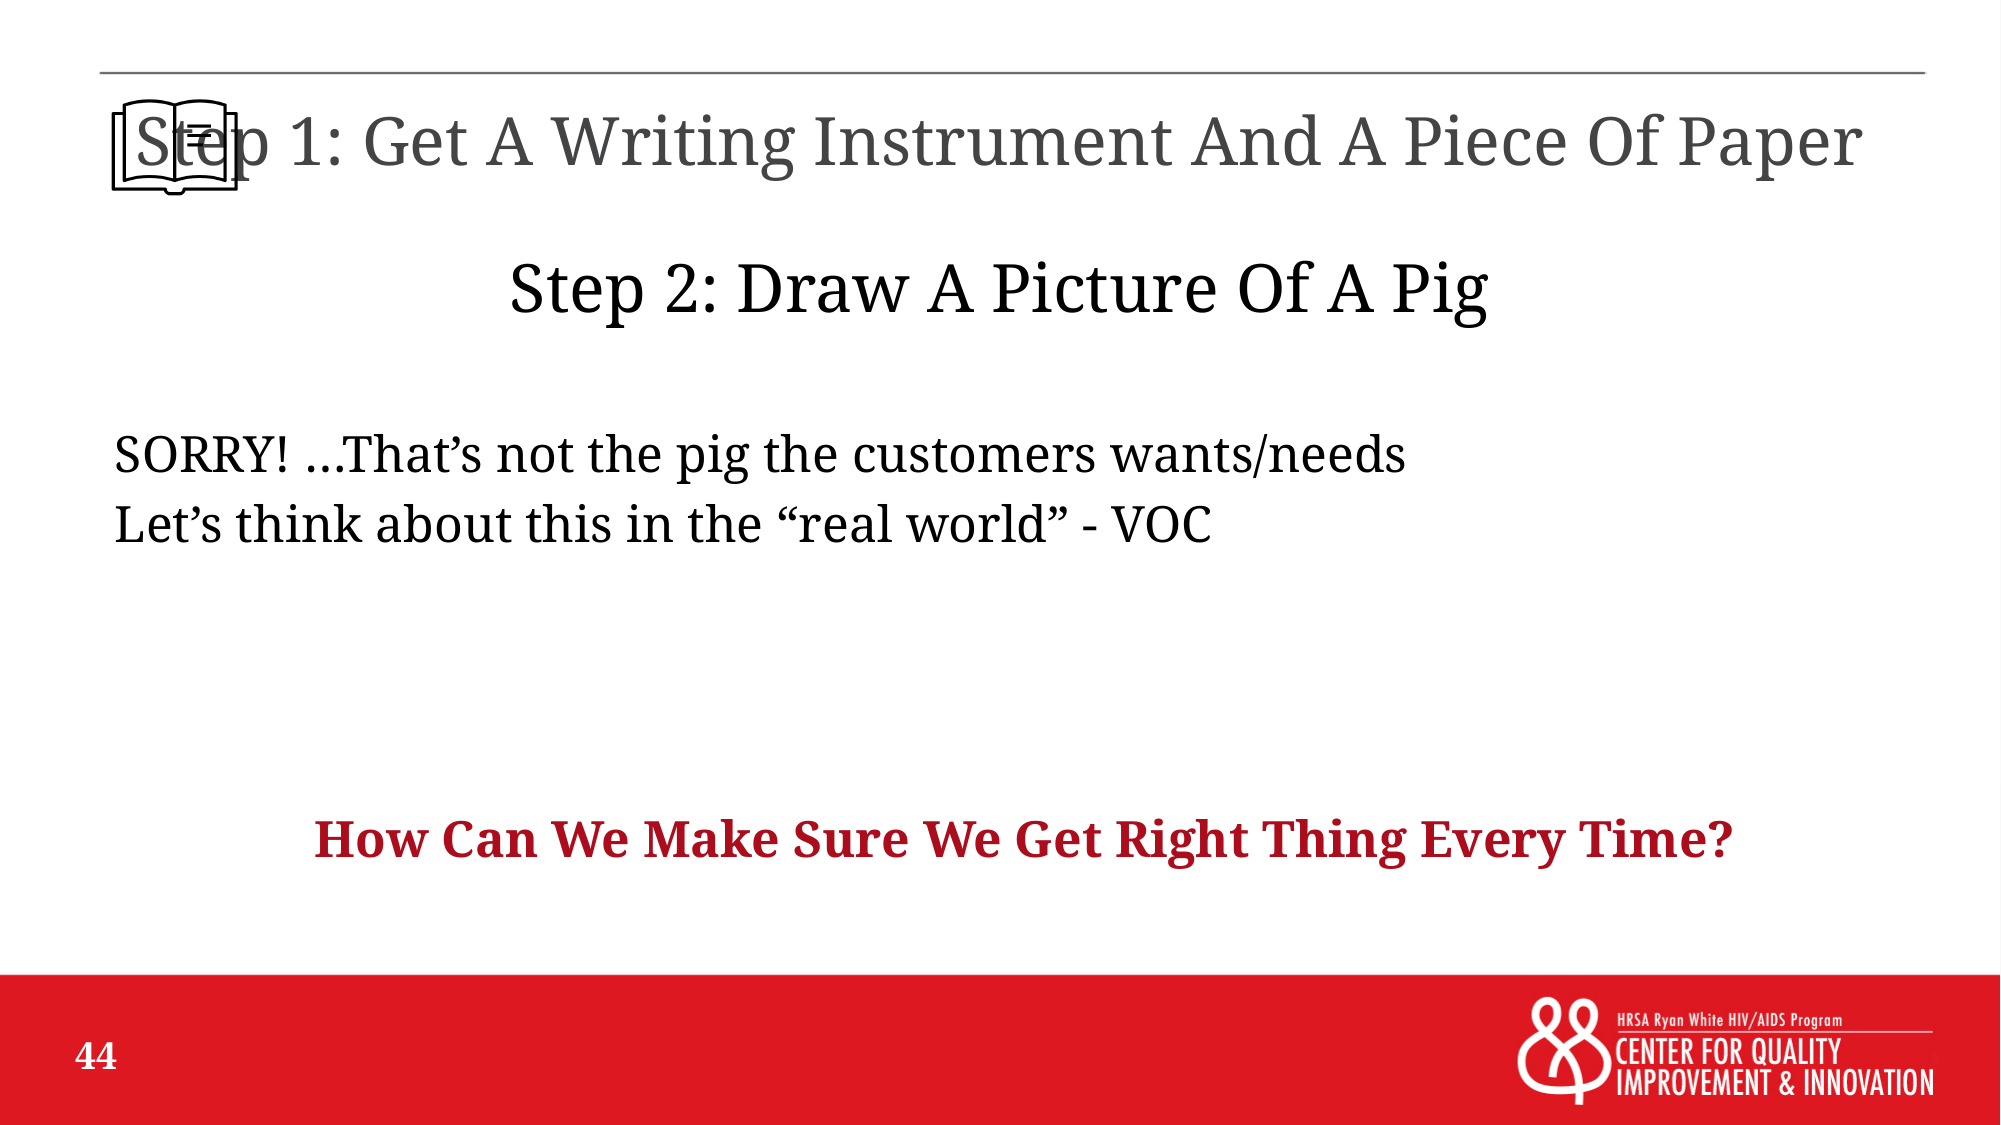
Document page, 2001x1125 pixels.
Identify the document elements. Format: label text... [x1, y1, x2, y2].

picture [0, 0, 2001, 1125]
text_box How Can We Make Sure We Get Right Thing Every Time? [124, 799, 1925, 870]
title Step 1: Get A Writing Instrument And A Piece Of Paper [251, 75, 1900, 202]
list Step 2: Draw A Picture Of A Pig [99, 238, 1900, 309]
list SORRY! …That’s not the pig the customers wants/needs Let’s think about this in the “real world” - VOC [99, 345, 1900, 666]
